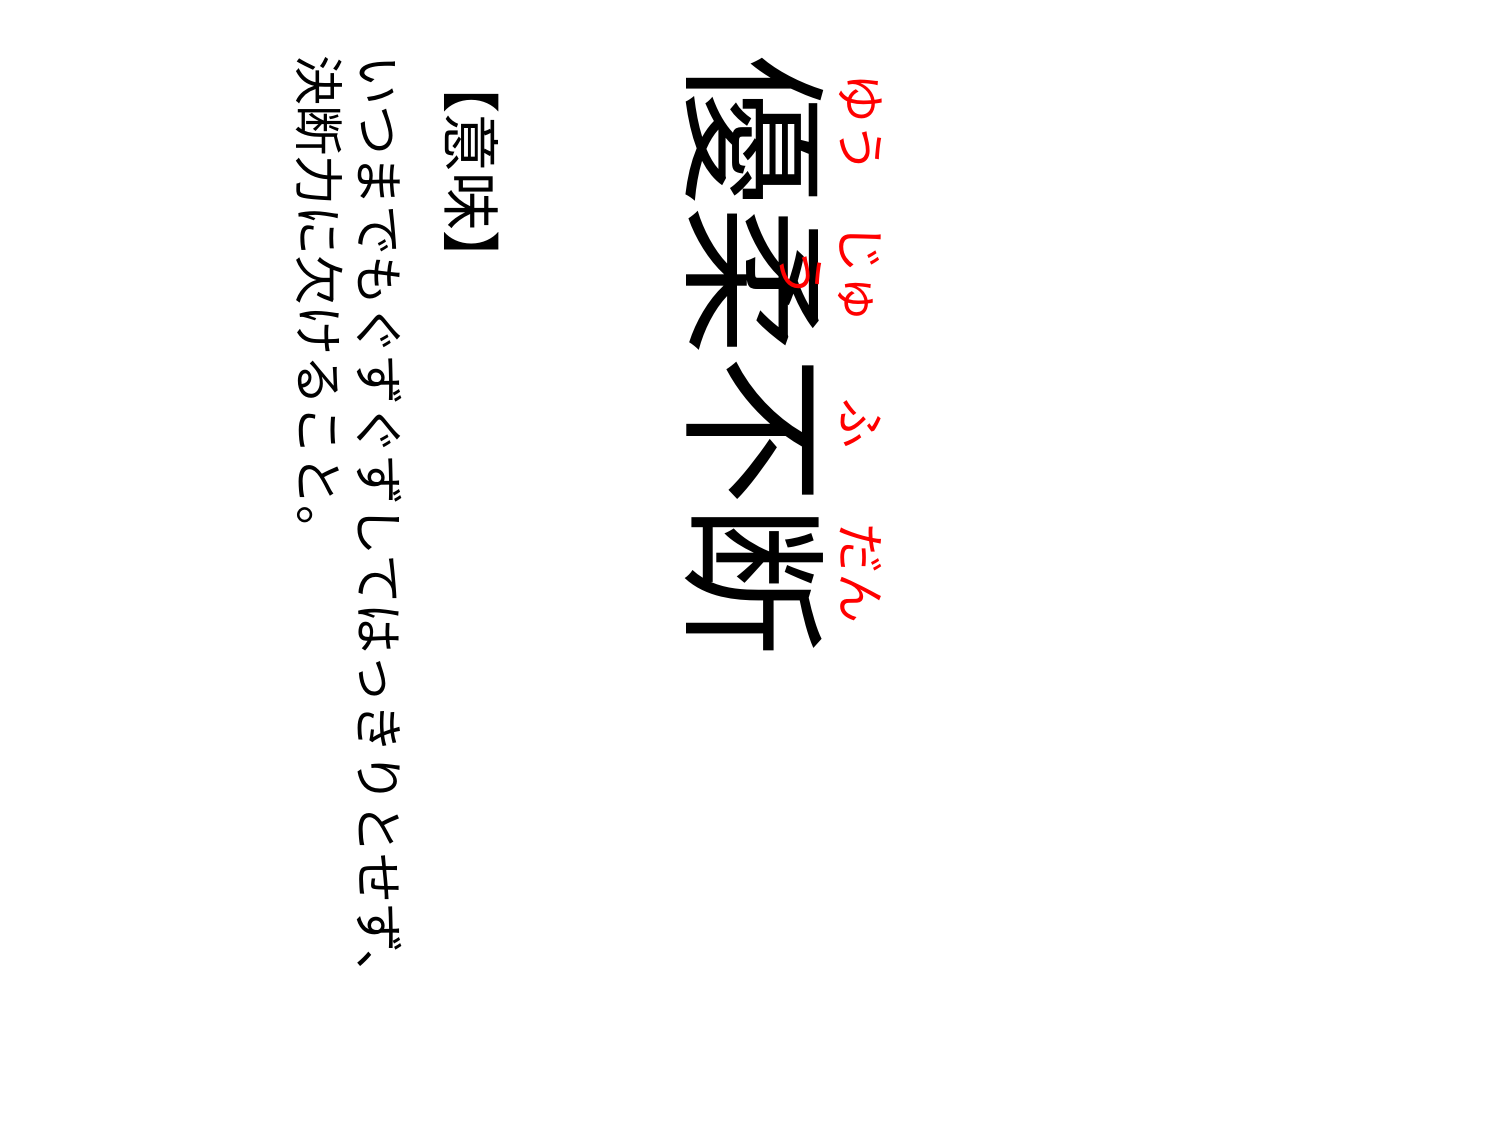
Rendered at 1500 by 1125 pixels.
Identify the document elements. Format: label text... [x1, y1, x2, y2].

text_box 優柔不断 [643, 40, 857, 1104]
text_box 【意味】 [427, 40, 519, 1125]
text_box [808, 34, 900, 663]
text_box いつまでもぐずぐずしてはっきりとせず、 決断力に欠けること。 [0, 40, 419, 1125]
